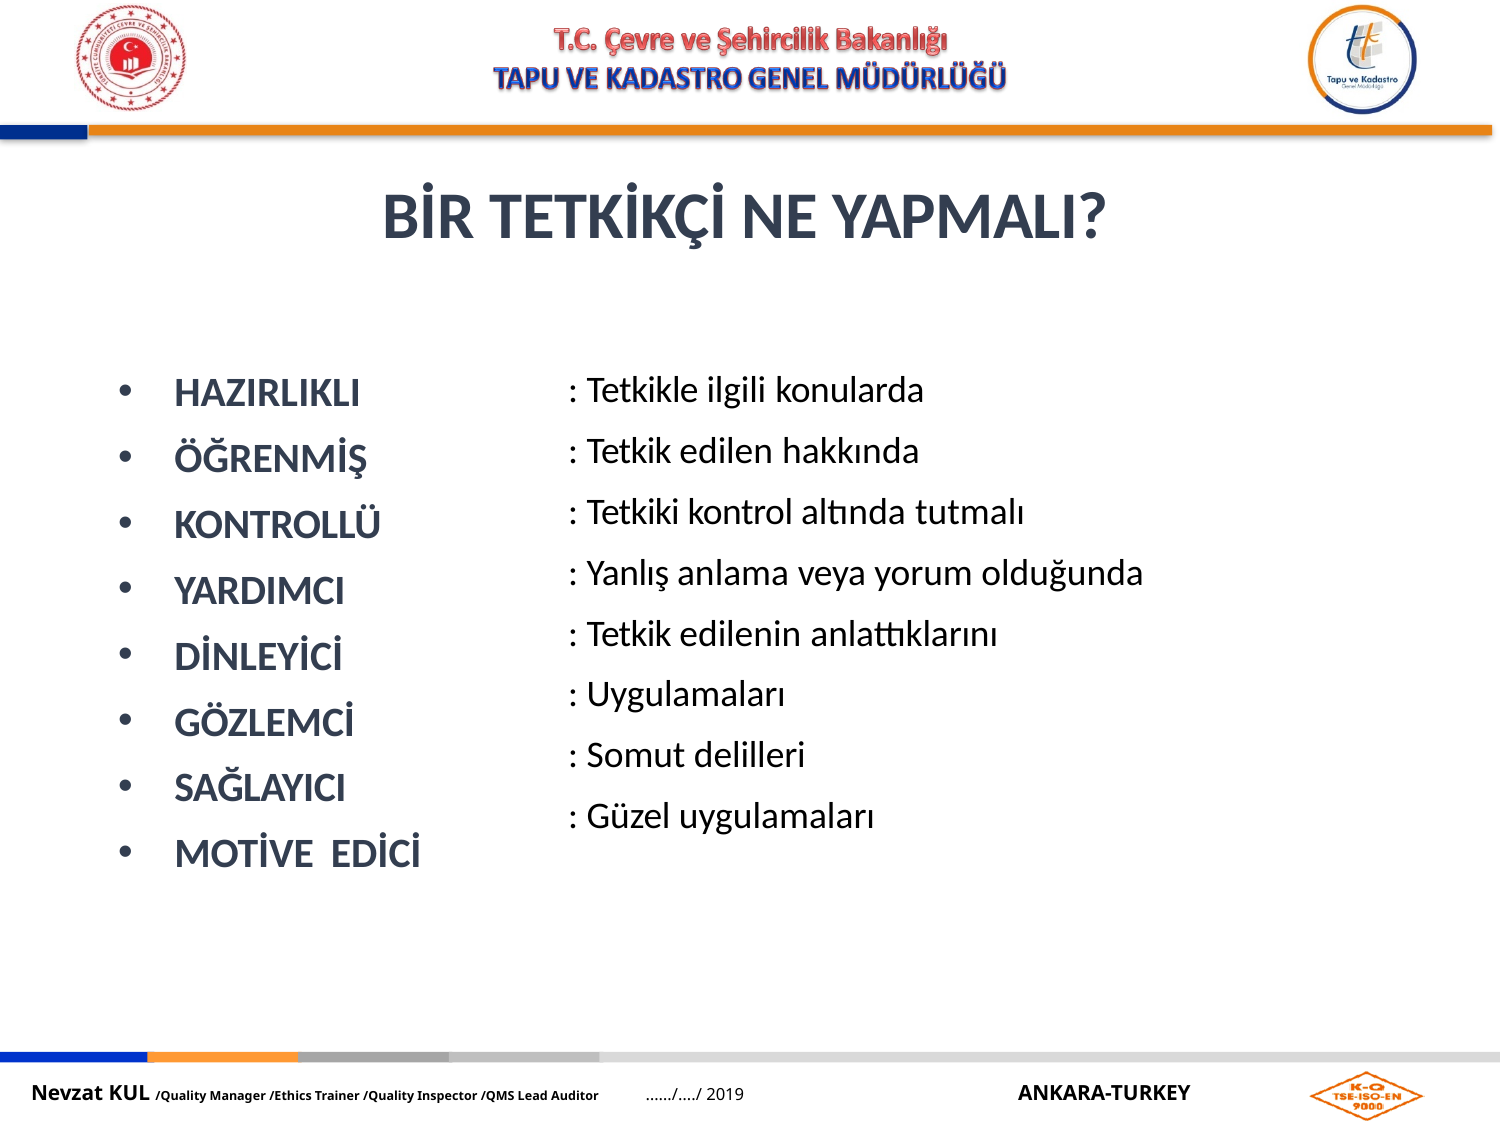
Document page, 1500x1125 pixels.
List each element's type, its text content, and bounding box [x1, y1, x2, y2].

picture [74, 3, 187, 112]
picture [1299, 0, 1425, 123]
list : Tetkikle ilgili konularda : Tetkik edilen hakkında : Tetkiki kontrol altında tutmalı : Yanlış anlama veya yorum olduğunda : Tetkik edilenin anlattıklarını : Uygulamaları : Somut delilleri : Güzel uygulamaları [116, 295, 1384, 1003]
picture [301, 12, 1200, 123]
title BİR TETKİKÇİ NE YAPMALI? [171, 172, 1329, 295]
picture [1309, 1071, 1425, 1121]
